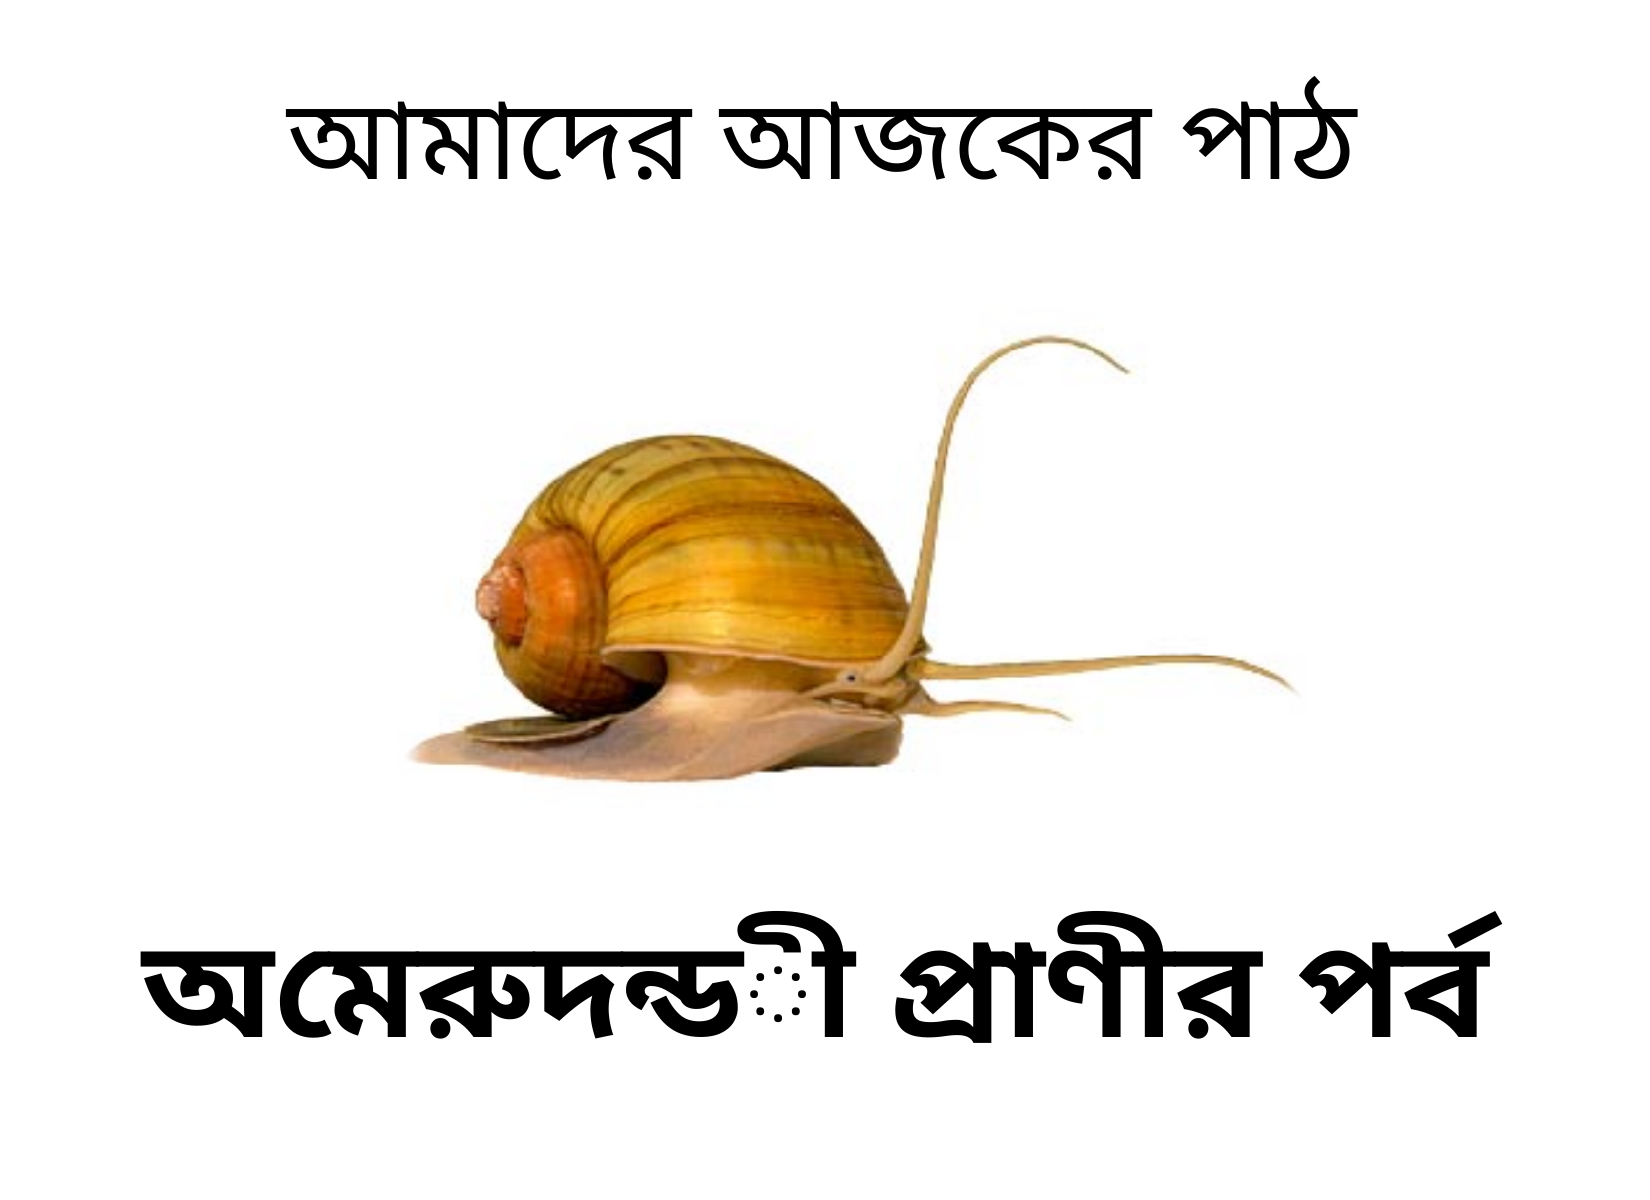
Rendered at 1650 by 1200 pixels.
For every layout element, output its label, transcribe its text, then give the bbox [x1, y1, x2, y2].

picture [397, 306, 1306, 809]
text_box অমেরুদন্ডী প্রাণীর পর্ব [127, 893, 1540, 1073]
text_box আমাদের আজকের পাঠ [254, 58, 1391, 291]
